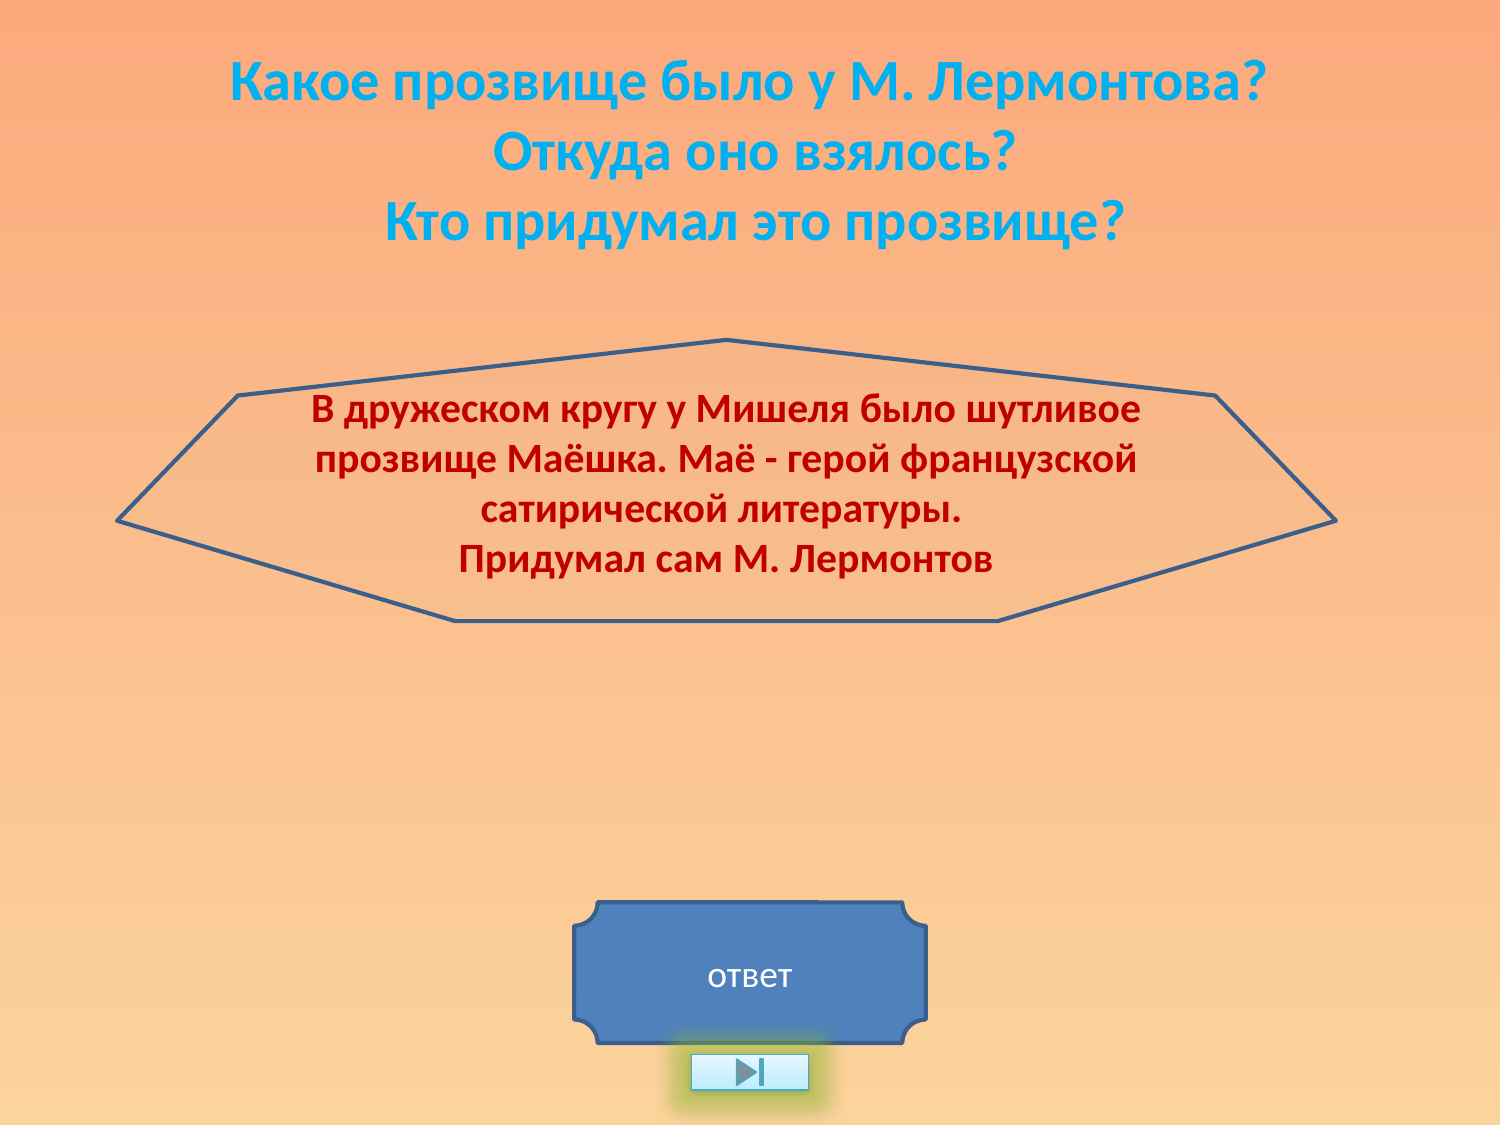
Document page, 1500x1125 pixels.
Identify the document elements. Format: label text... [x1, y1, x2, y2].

text_box В дружеском кругу у Мишеля было шутливое прозвище Маёшка. Маё - герой французской сатирической литературы. Придумал сам М. Лермонтов [115, 337, 1338, 624]
text_box Какое прозвище было у М. Лермонтова? Откуда оно взялось? Кто придумал это прозвище? [81, 35, 1430, 260]
text_box ответ [572, 900, 928, 1046]
text_box [691, 1054, 809, 1091]
